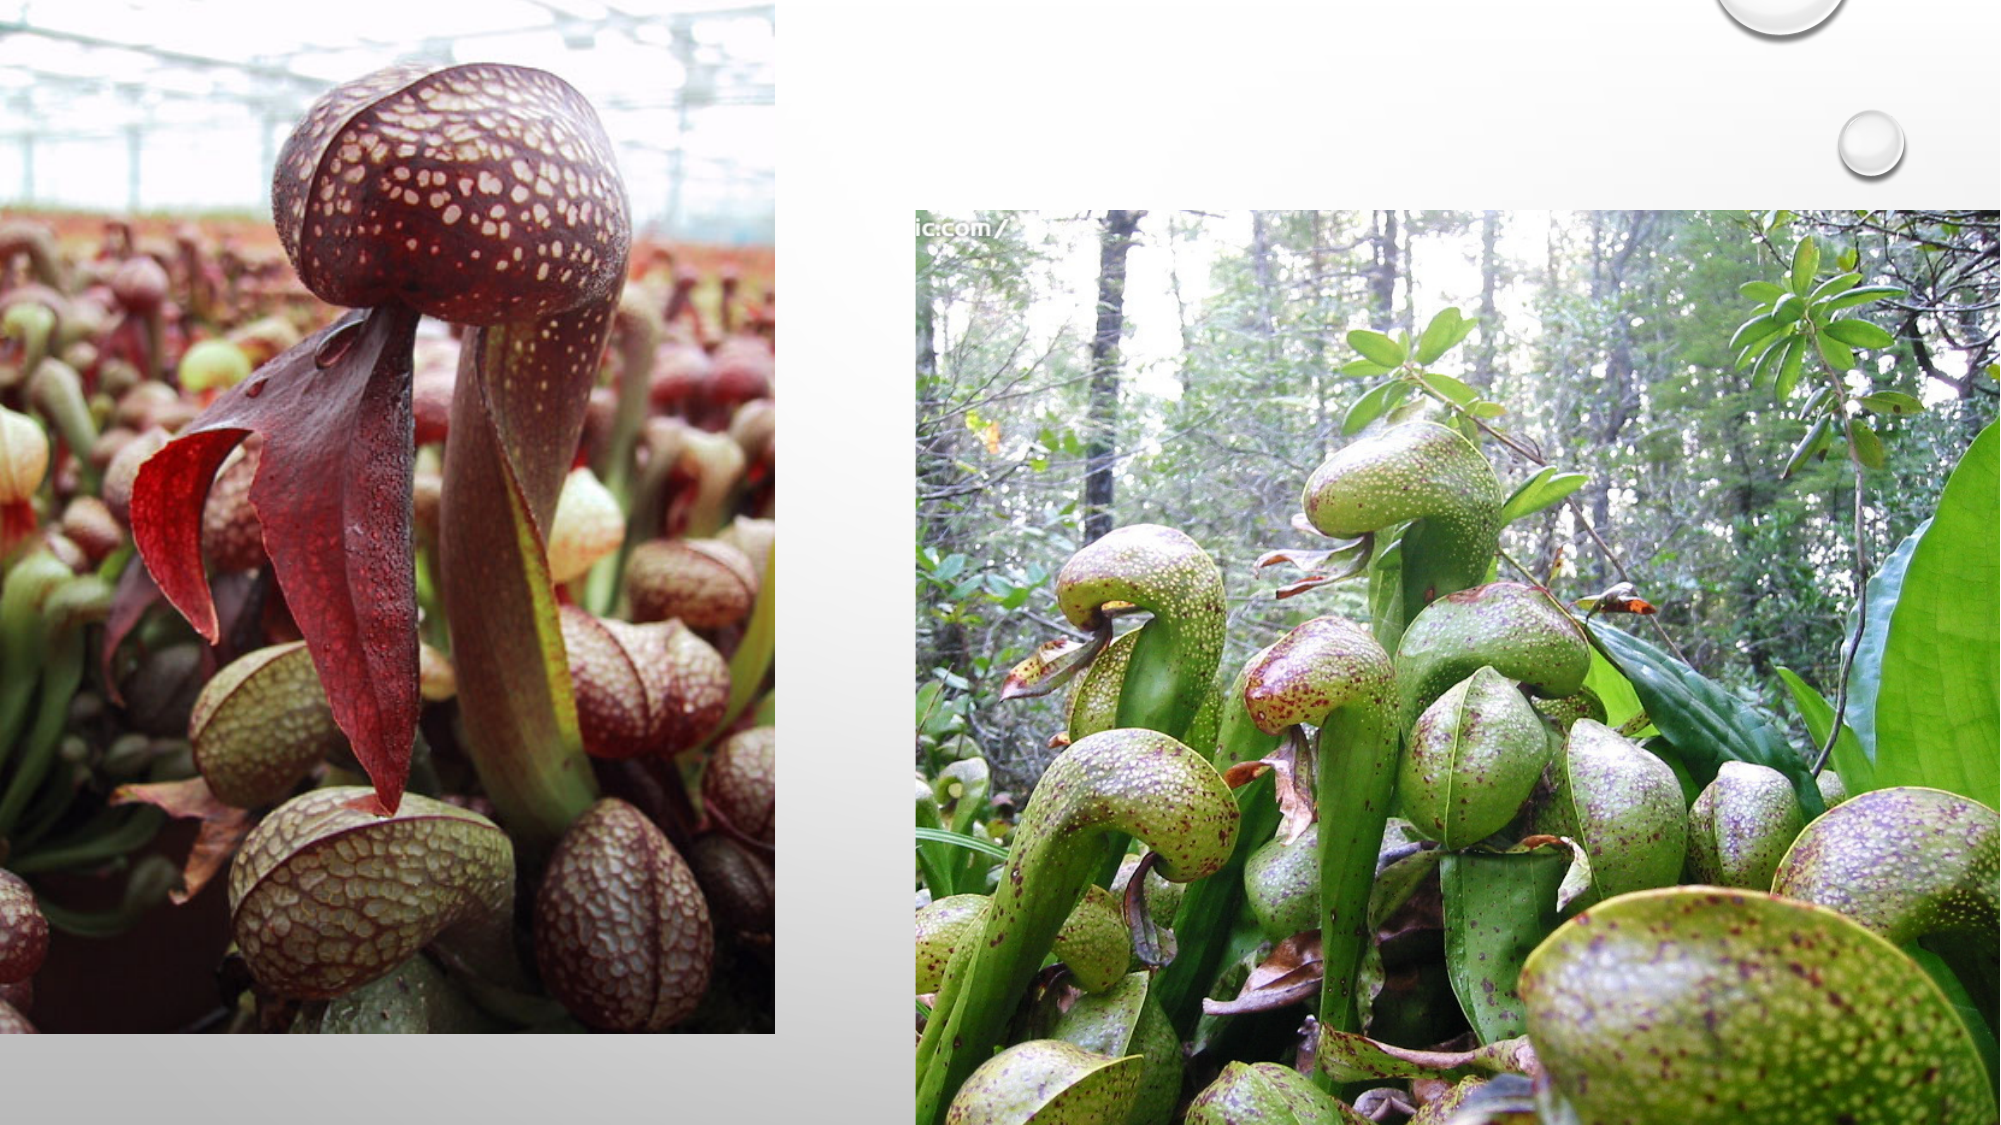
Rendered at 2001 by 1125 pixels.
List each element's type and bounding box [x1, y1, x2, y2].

picture [0, 0, 2000, 1125]
list [915, 210, 2000, 1125]
